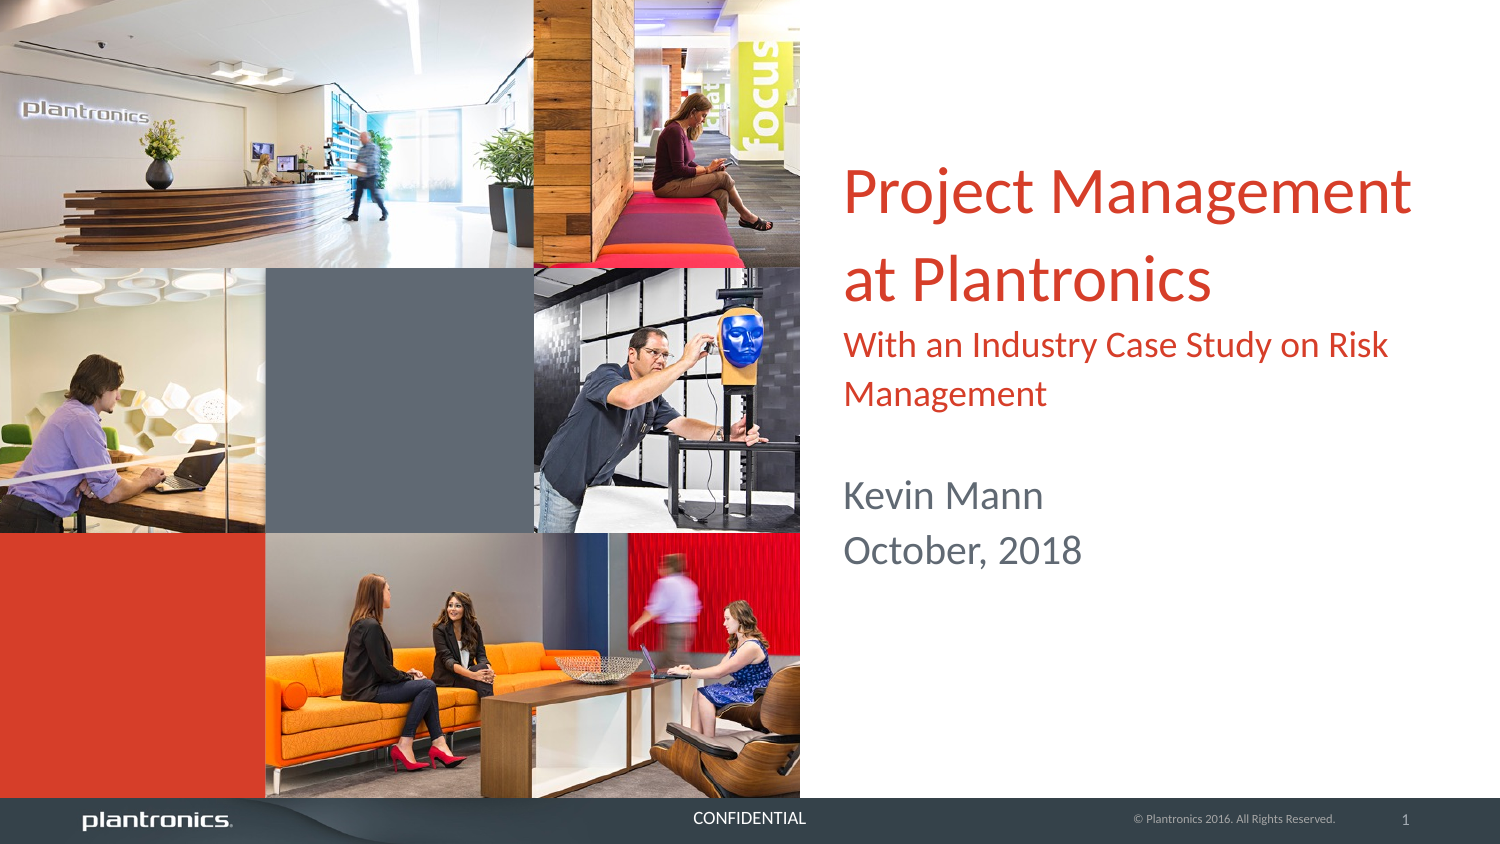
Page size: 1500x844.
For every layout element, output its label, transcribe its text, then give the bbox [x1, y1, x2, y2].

footer © Plantronics 2016. All Rights Reserved. [875, 796, 1351, 842]
list Kevin Mann October, 2018 [828, 455, 1482, 627]
list Project Management at Plantronics With an Industry Case Study on Risk Management [828, 243, 1482, 422]
picture [0, 0, 1500, 844]
slide_number 1 [1353, 796, 1425, 842]
